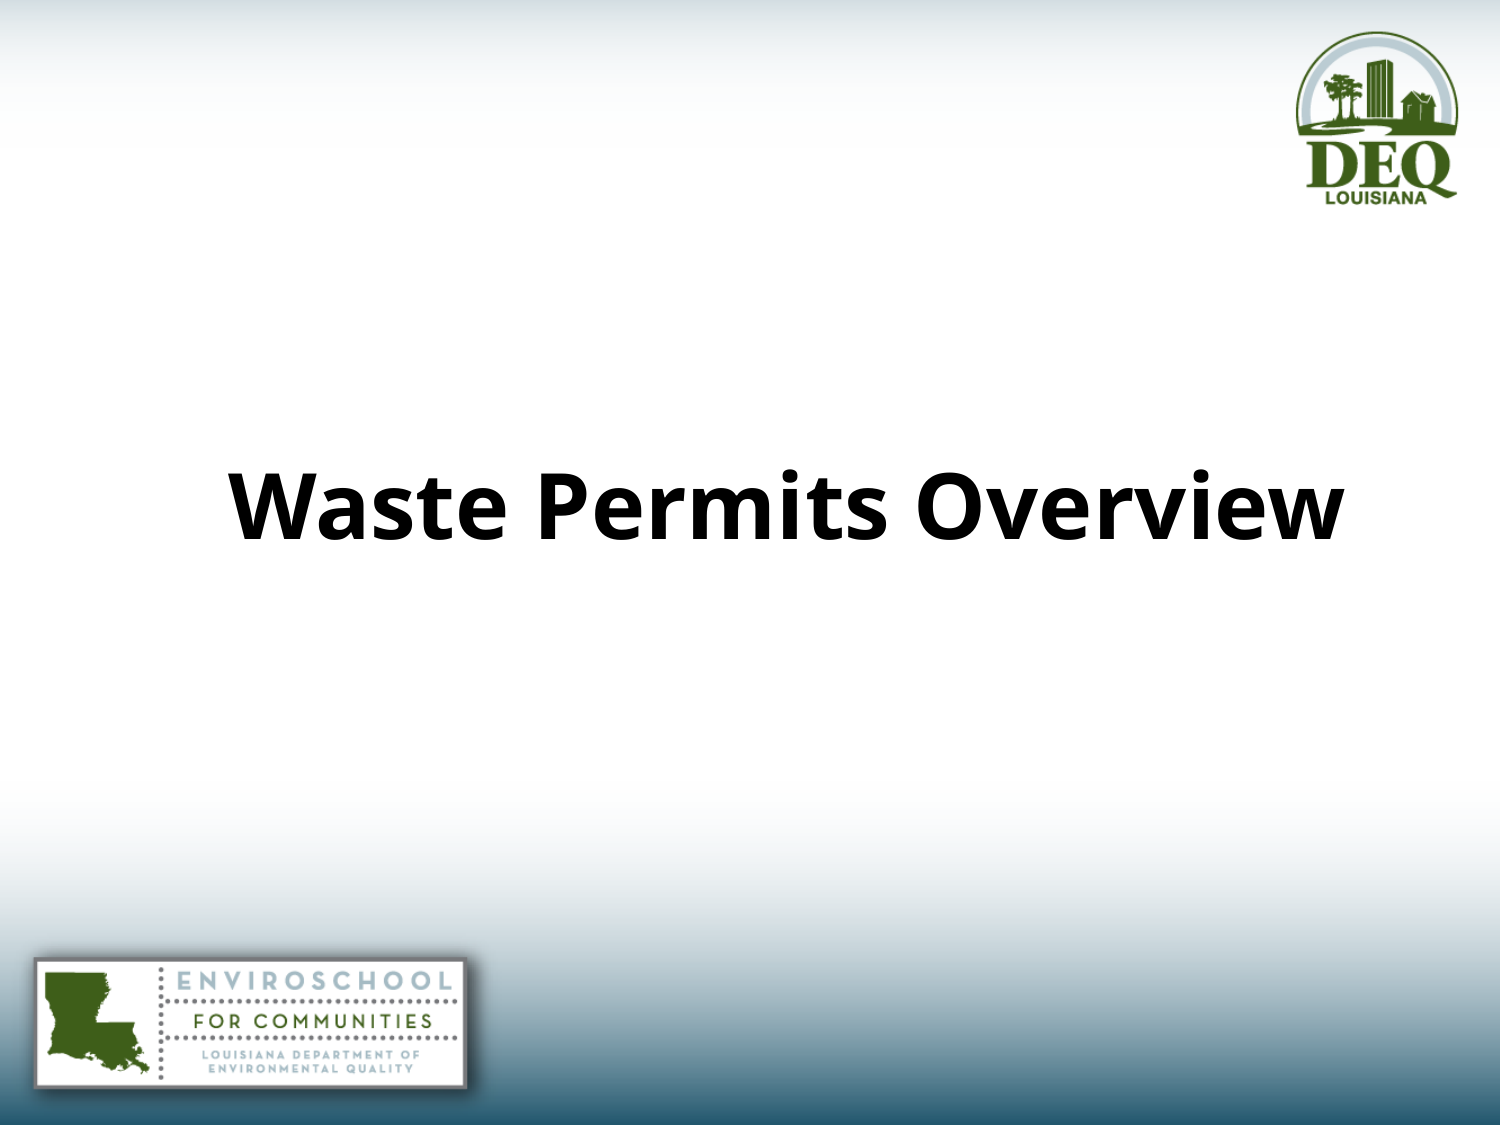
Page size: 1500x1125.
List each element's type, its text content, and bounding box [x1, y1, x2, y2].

picture [0, 0, 1500, 1125]
title Waste Permits Overview [150, 275, 1425, 850]
